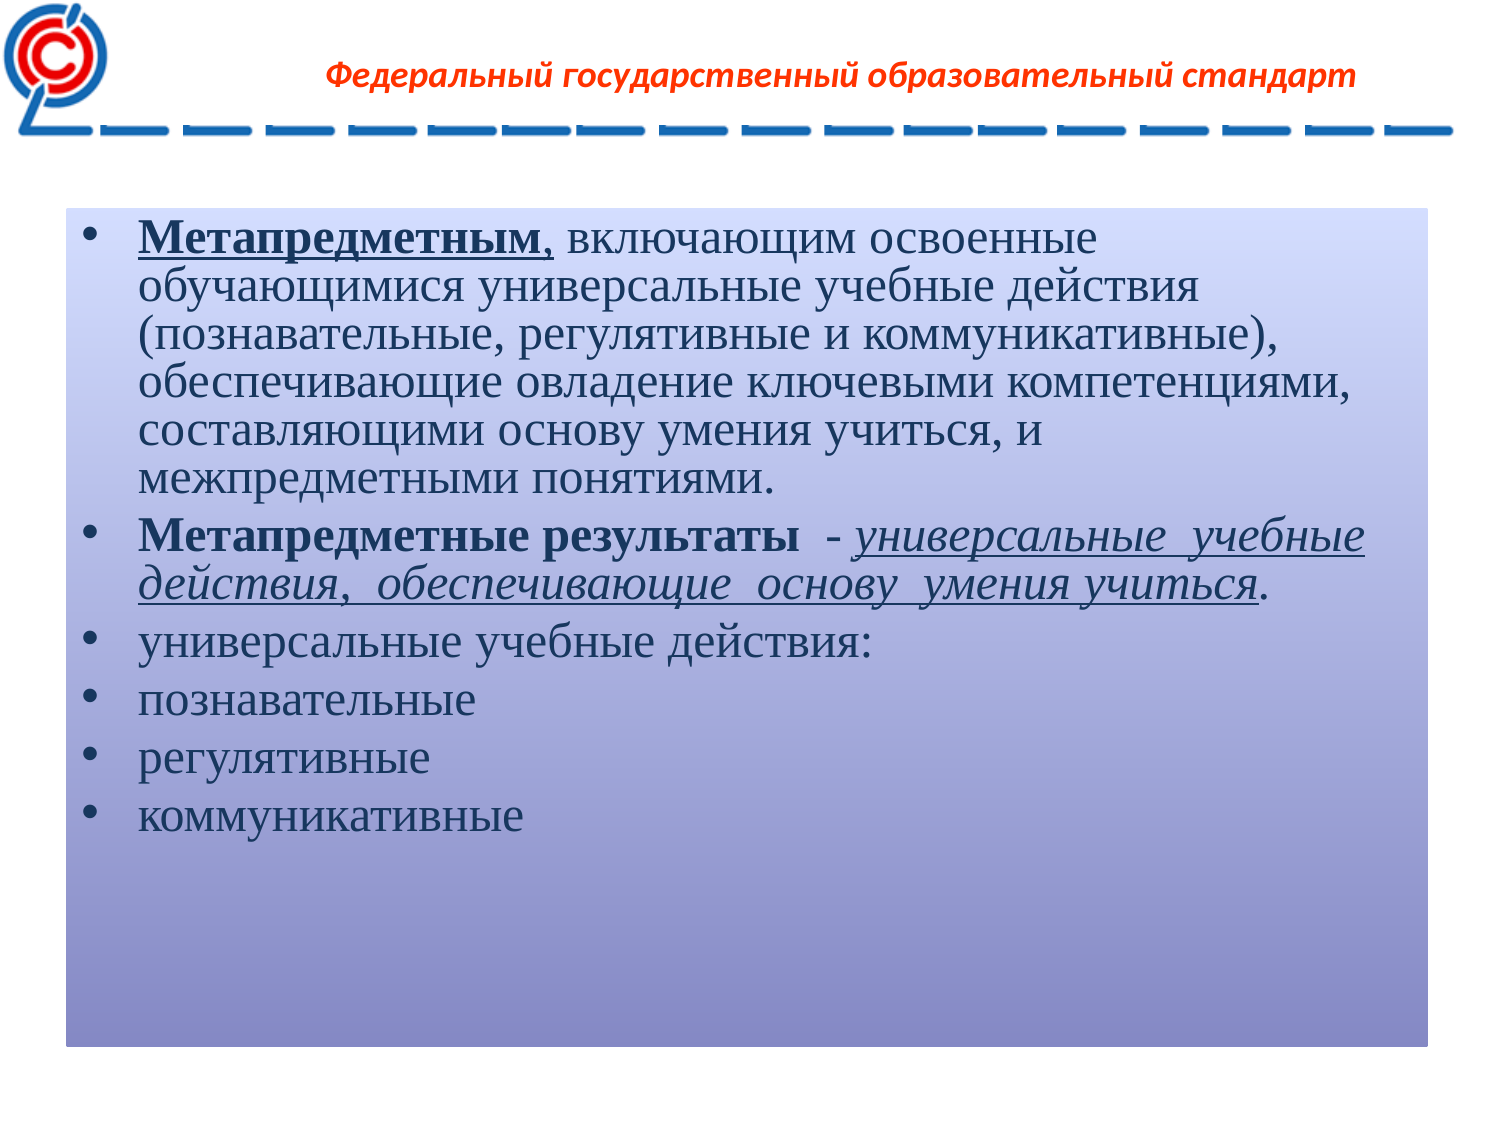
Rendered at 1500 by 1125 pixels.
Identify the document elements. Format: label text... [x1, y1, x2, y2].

list Метапредметным, включающим освоенные обучающимися универсальные учебные действия (познавательные, регулятивные и коммуникативные), обеспечивающие овладение ключевыми компетенциями, составляющими основу умения учиться, и межпредметными понятиями. Метапредметные результаты - универсальные учебные действия, обеспечивающие основу умения учиться. универсальные учебные действия: познавательные регулятивные коммуникативные [66, 208, 1428, 1047]
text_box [0, 0, 1471, 138]
